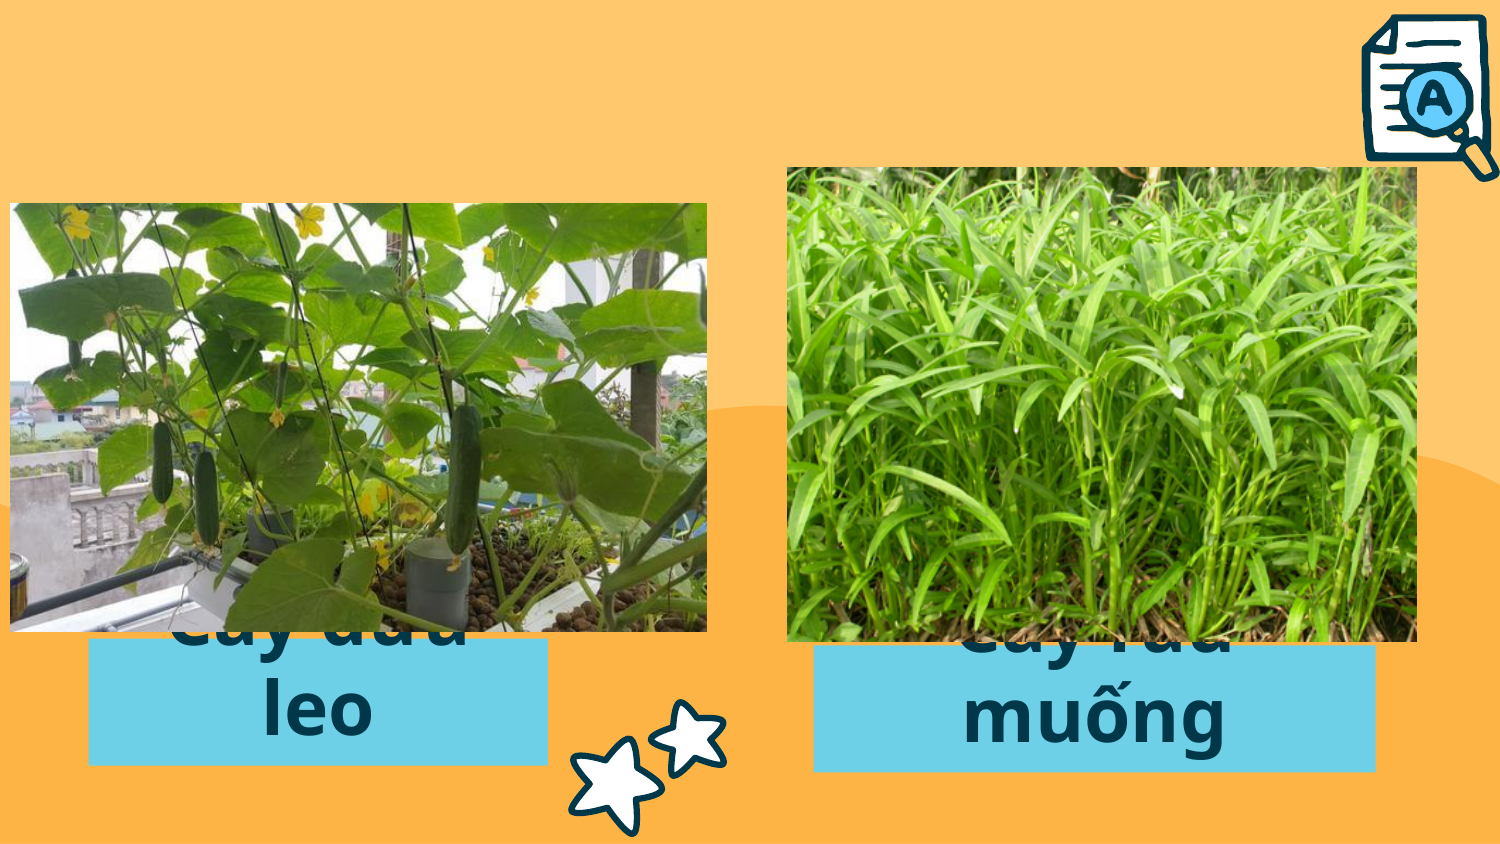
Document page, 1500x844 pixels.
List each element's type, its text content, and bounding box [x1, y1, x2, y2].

text_box [571, 738, 663, 834]
text_box x [648, 700, 726, 778]
text_box Cây rau muống [813, 649, 1376, 773]
picture [10, 203, 707, 633]
picture [787, 167, 1417, 642]
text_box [1361, 13, 1500, 183]
text_box x [569, 736, 664, 836]
text_box [650, 702, 724, 776]
text_box Cây dưa leo [88, 641, 548, 766]
